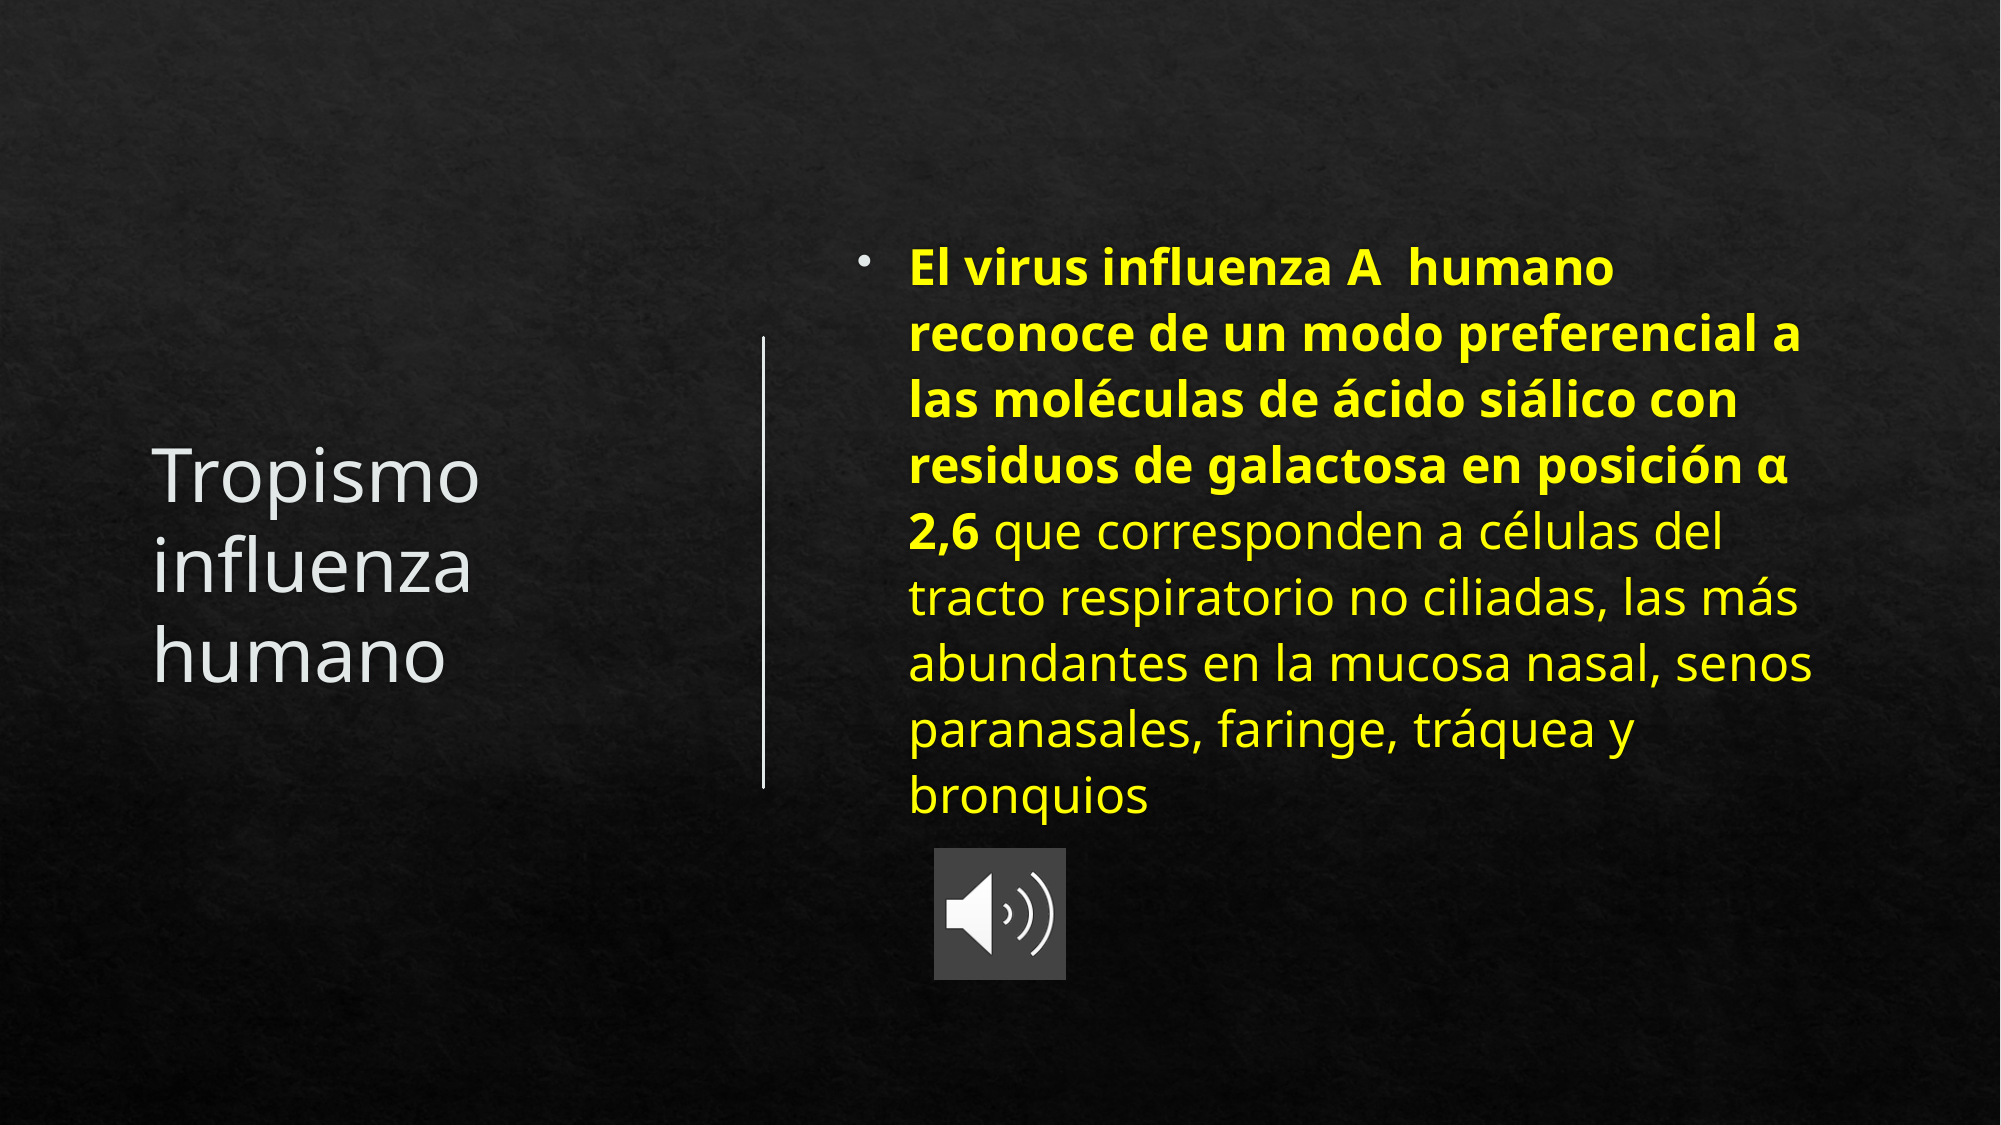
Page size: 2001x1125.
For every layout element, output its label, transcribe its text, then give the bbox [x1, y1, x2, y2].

text_box [0, 0, 2000, 1125]
picture [932, 846, 1067, 981]
title Tropismo influenza humano [136, 183, 709, 942]
list El virus influenza A humano reconoce de un modo preferencial a las moléculas de ácido siálico con residuos de galactosa en posición α 2,6 que corresponden a células del tracto respiratorio no ciliadas, las más abundantes en la mucosa nasal, senos paranasales, faringe, tráquea y bronquios [837, 183, 1862, 942]
